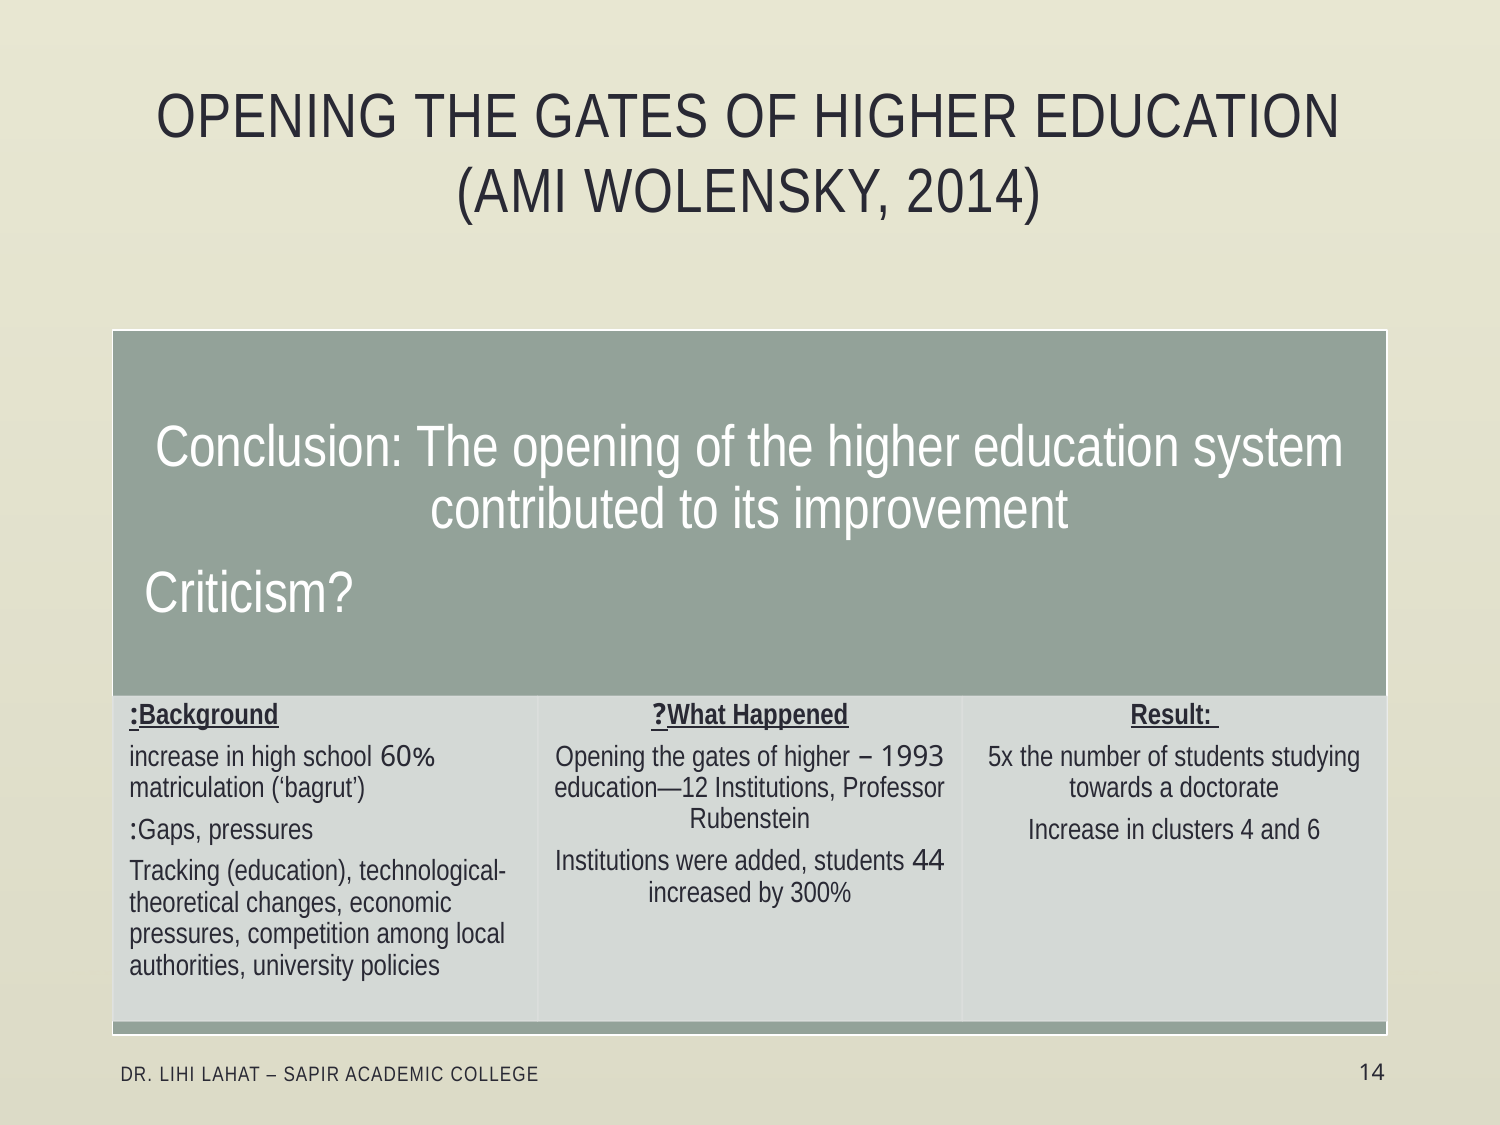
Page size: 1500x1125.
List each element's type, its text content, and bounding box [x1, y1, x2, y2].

picture [0, 0, 1500, 1125]
slide_number 14 [1237, 1042, 1400, 1103]
footer Dr. Lihi Lahat – Sapir Academic College [99, 1042, 575, 1103]
title Opening the Gates of Higher Education (Ami Wolensky, 2014) [99, 45, 1400, 233]
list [112, 329, 1388, 1036]
